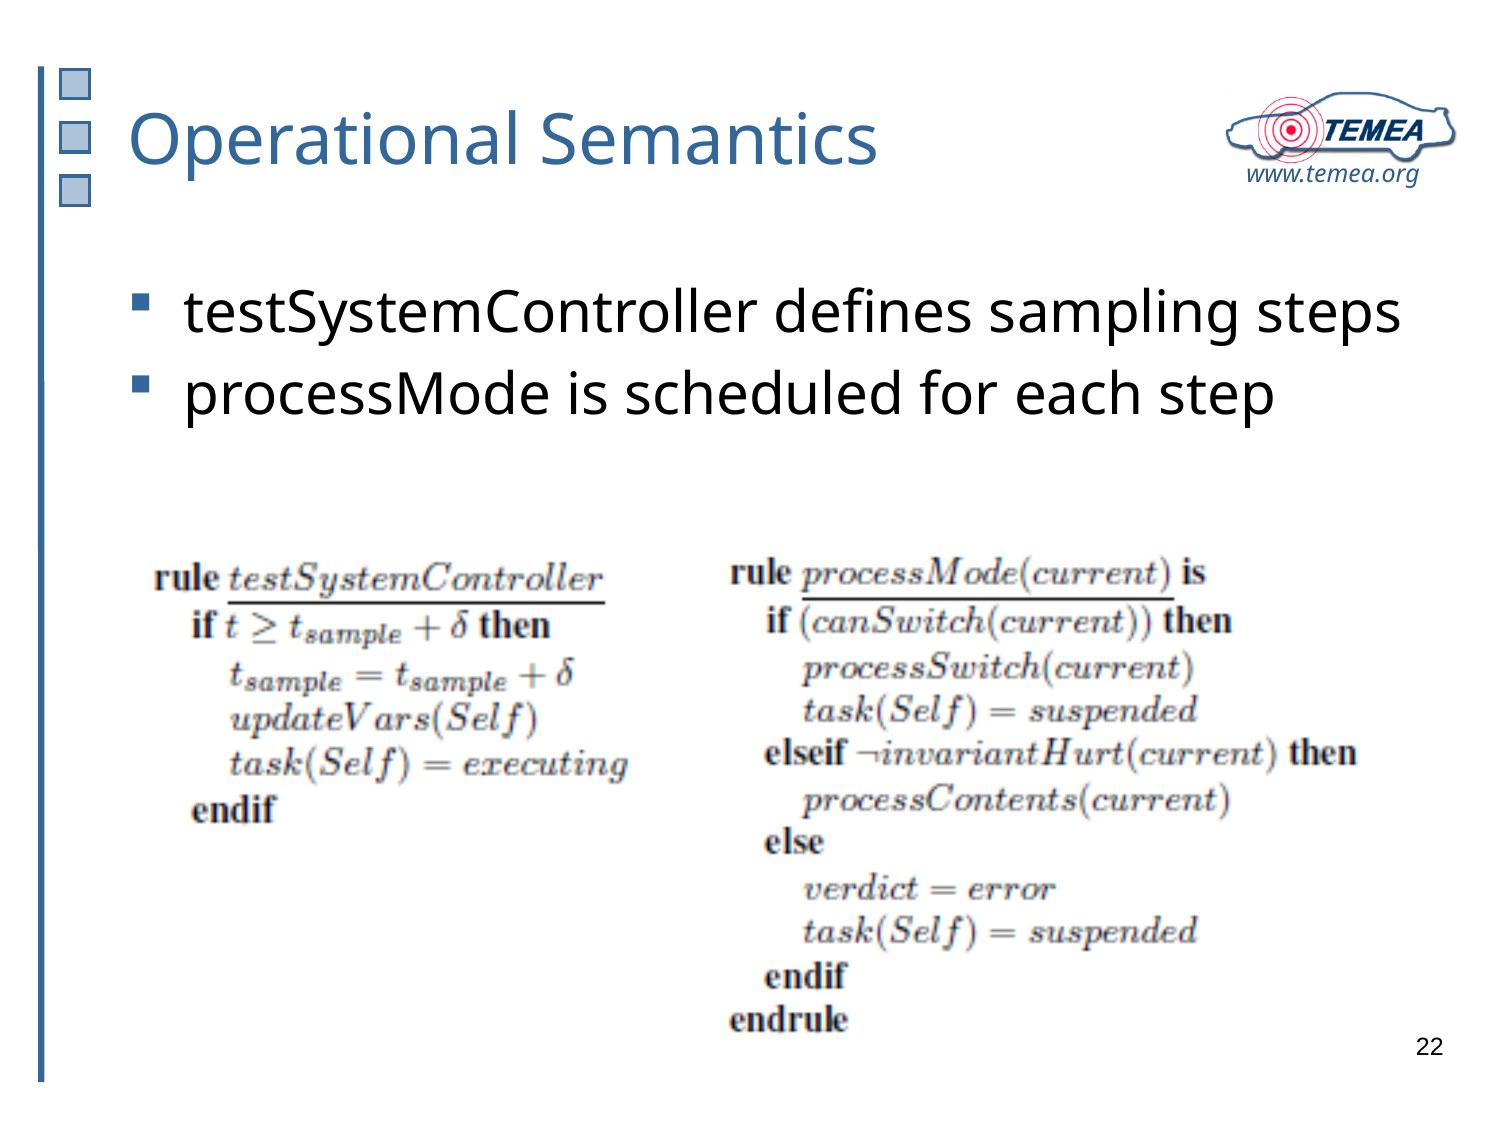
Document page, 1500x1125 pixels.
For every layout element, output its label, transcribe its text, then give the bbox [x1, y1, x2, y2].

picture [714, 550, 1372, 1046]
picture [1222, 90, 1459, 164]
slide_number 22 [1108, 1022, 1460, 1083]
list testSystemController defines sampling steps processMode is scheduled for each step [111, 266, 1419, 516]
picture [128, 538, 662, 833]
title Operational Semantics [111, 42, 1211, 231]
